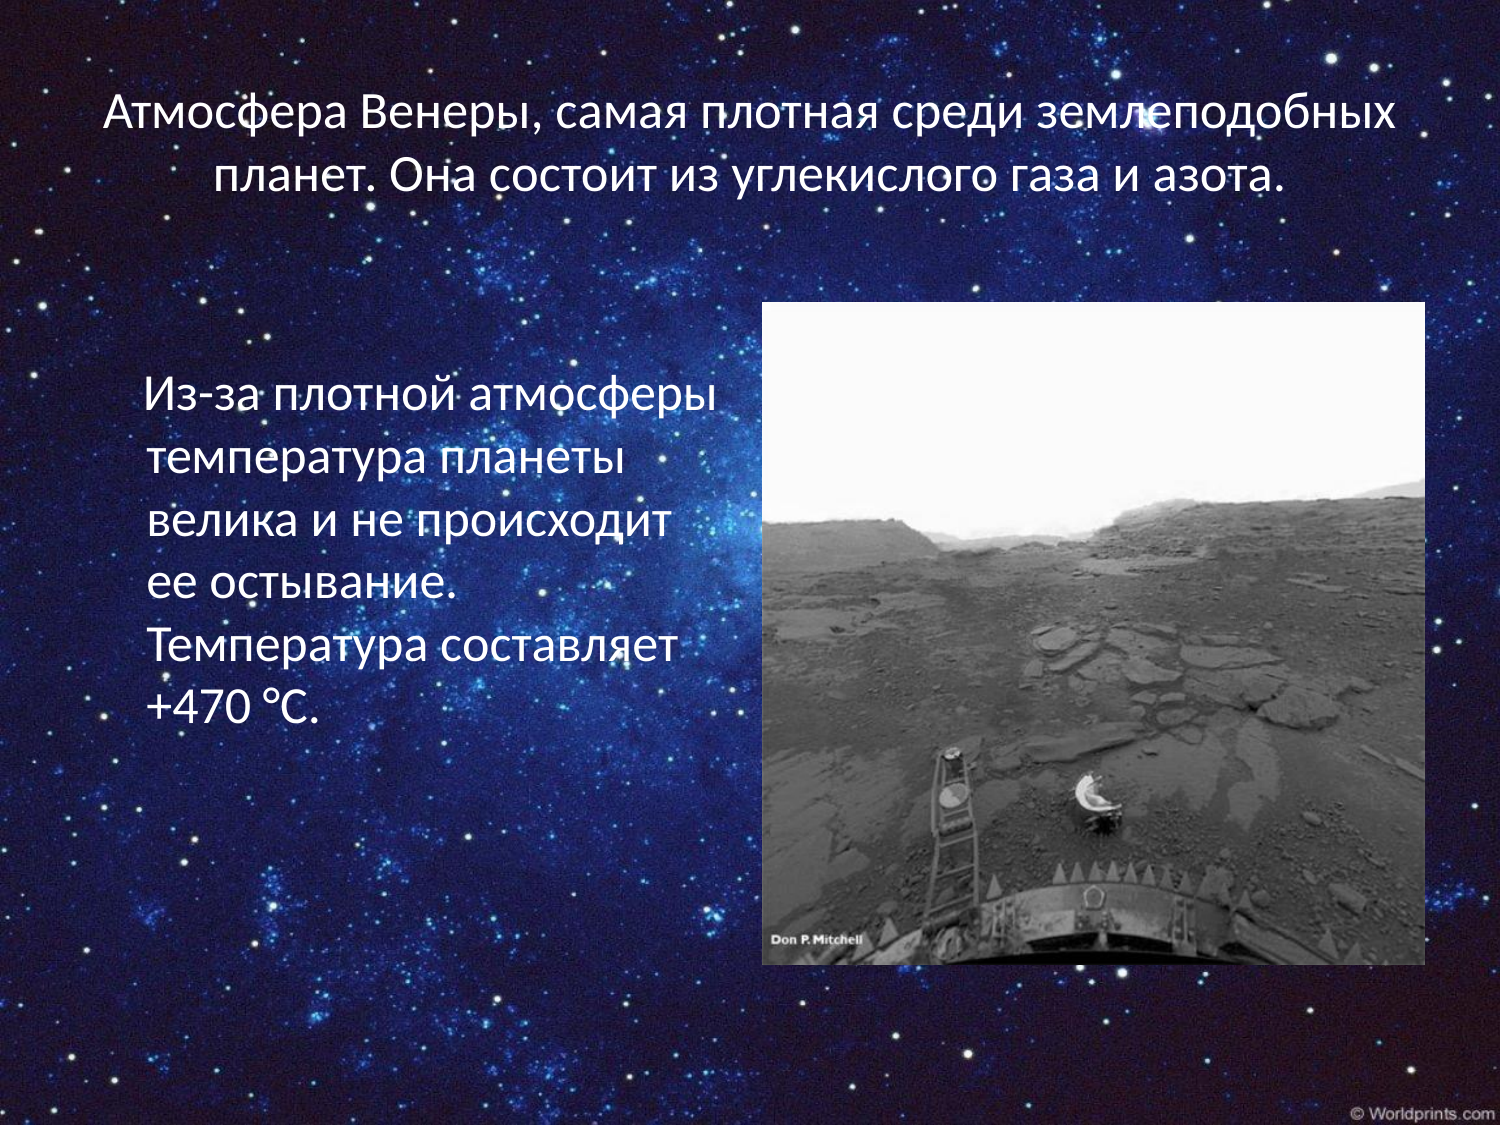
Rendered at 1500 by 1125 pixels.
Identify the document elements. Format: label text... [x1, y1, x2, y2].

title Атмосфера Венеры, самая плотная среди землеподобных планет. Она состоит из углекислого газа и азота. [75, 45, 1425, 233]
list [762, 302, 1426, 966]
picture [0, 0, 1500, 1125]
list Из-за плотной атмосферы температура планеты велика и не происходит ее остывание. Температура составляет +470 °С. [75, 262, 738, 1005]
